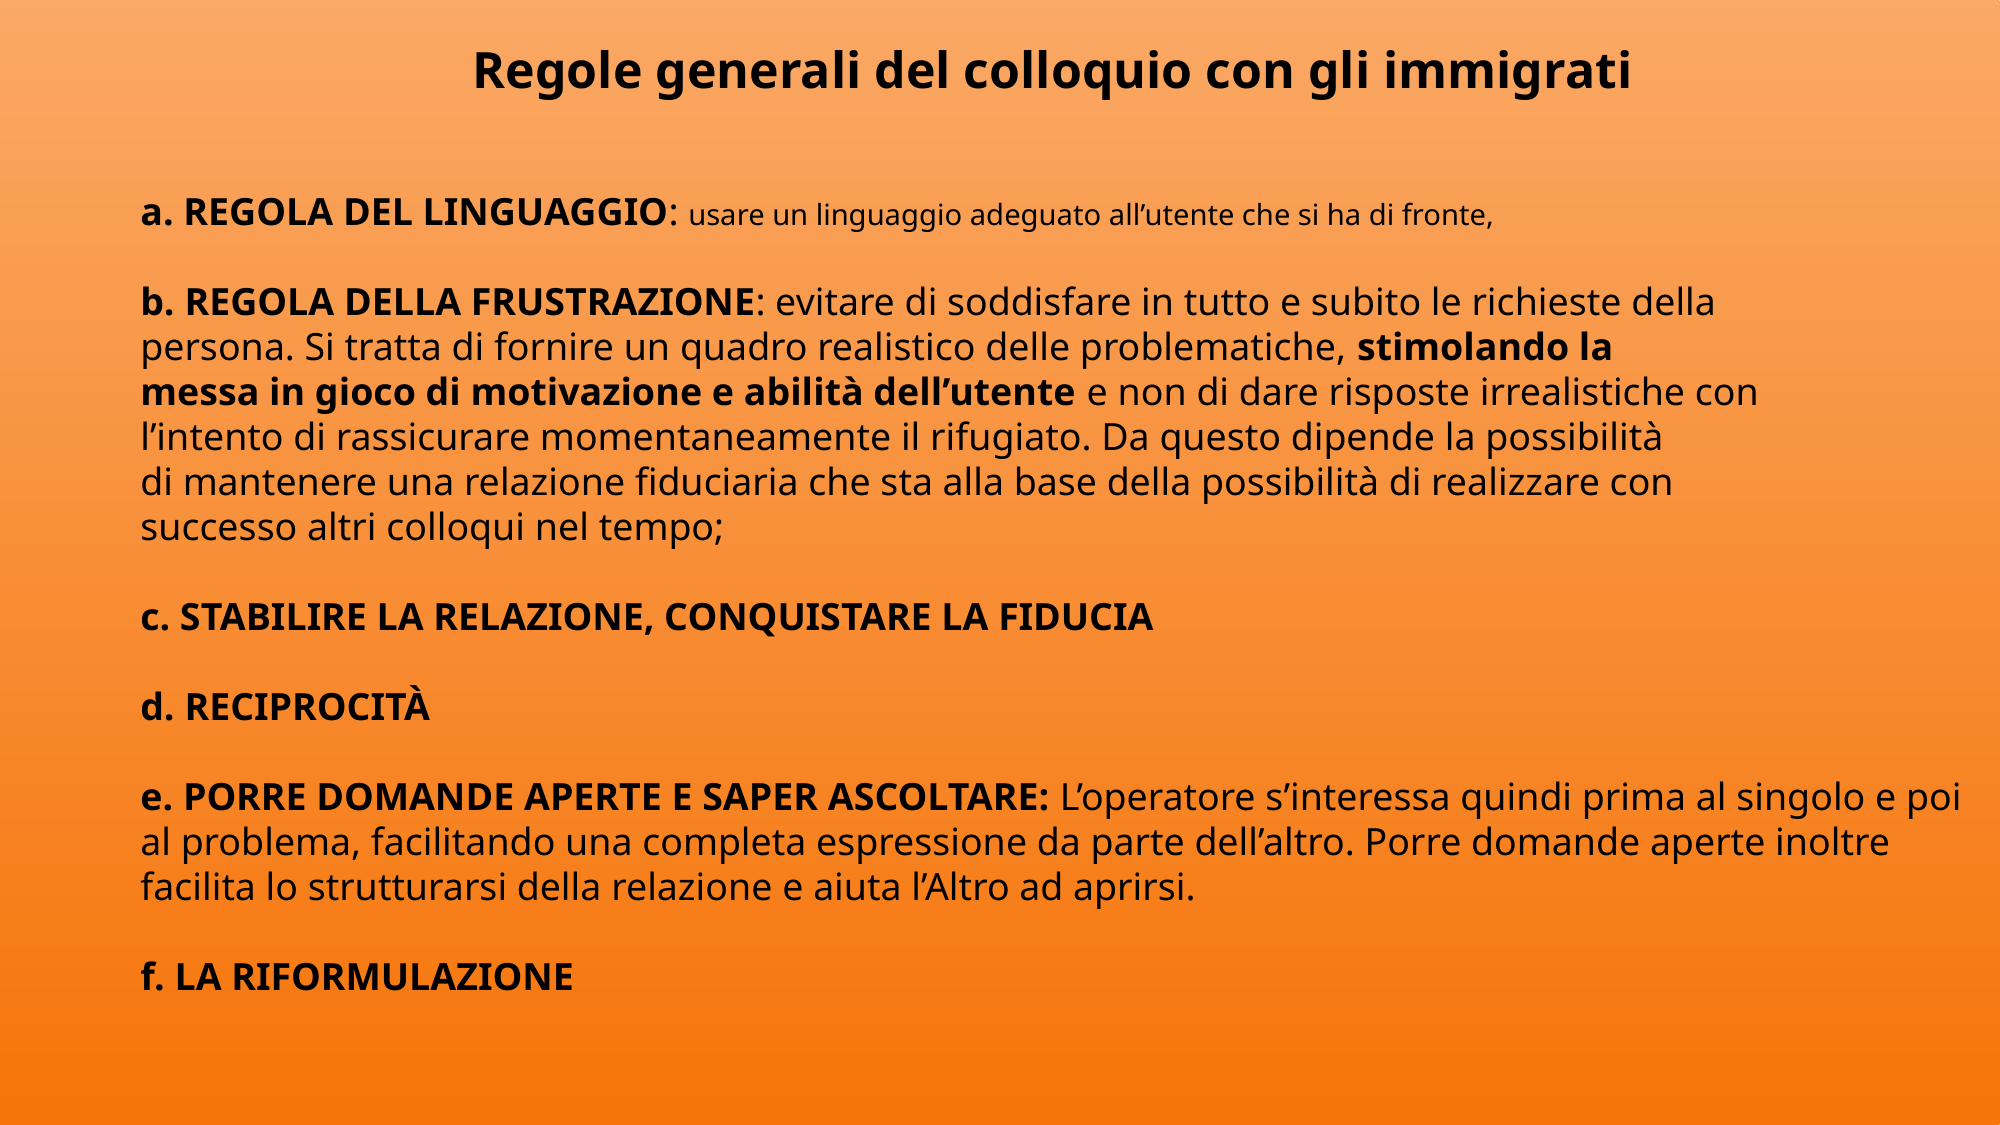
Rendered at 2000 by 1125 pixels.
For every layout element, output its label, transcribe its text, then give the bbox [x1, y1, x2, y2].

text_box Regole generali del colloquio con gli immigrati a. REGOLA DEL LINGUAGGIO: usare un linguaggio adeguato all’utente che si ha di fronte, b. REGOLA DELLA FRUSTRAZIONE: evitare di soddisfare in tutto e subito le richieste della persona. Si tratta di fornire un quadro realistico delle problematiche, stimolando la messa in gioco di motivazione e abilità dell’utente e non di dare risposte irrealistiche con l’intento di rassicurare momentaneamente il rifugiato. Da questo dipende la possibilità di mantenere una relazione fiduciaria che sta alla base della possibilità di realizzare con successo altri colloqui nel tempo; c. STABILIRE LA RELAZIONE, CONQUISTARE LA FIDUCIA d. RECIPROCITÀ e. PORRE DOMANDE APERTE E SAPER ASCOLTARE: L’operatore s’interessa quindi prima al singolo e poi al problema, facilitando una completa espressione da parte dell’altro. Porre domande aperte inoltre facilita lo strutturarsi della relazione e aiuta l’Altro ad aprirsi. f. LA RIFORMULAZIONE [125, 30, 1981, 1006]
